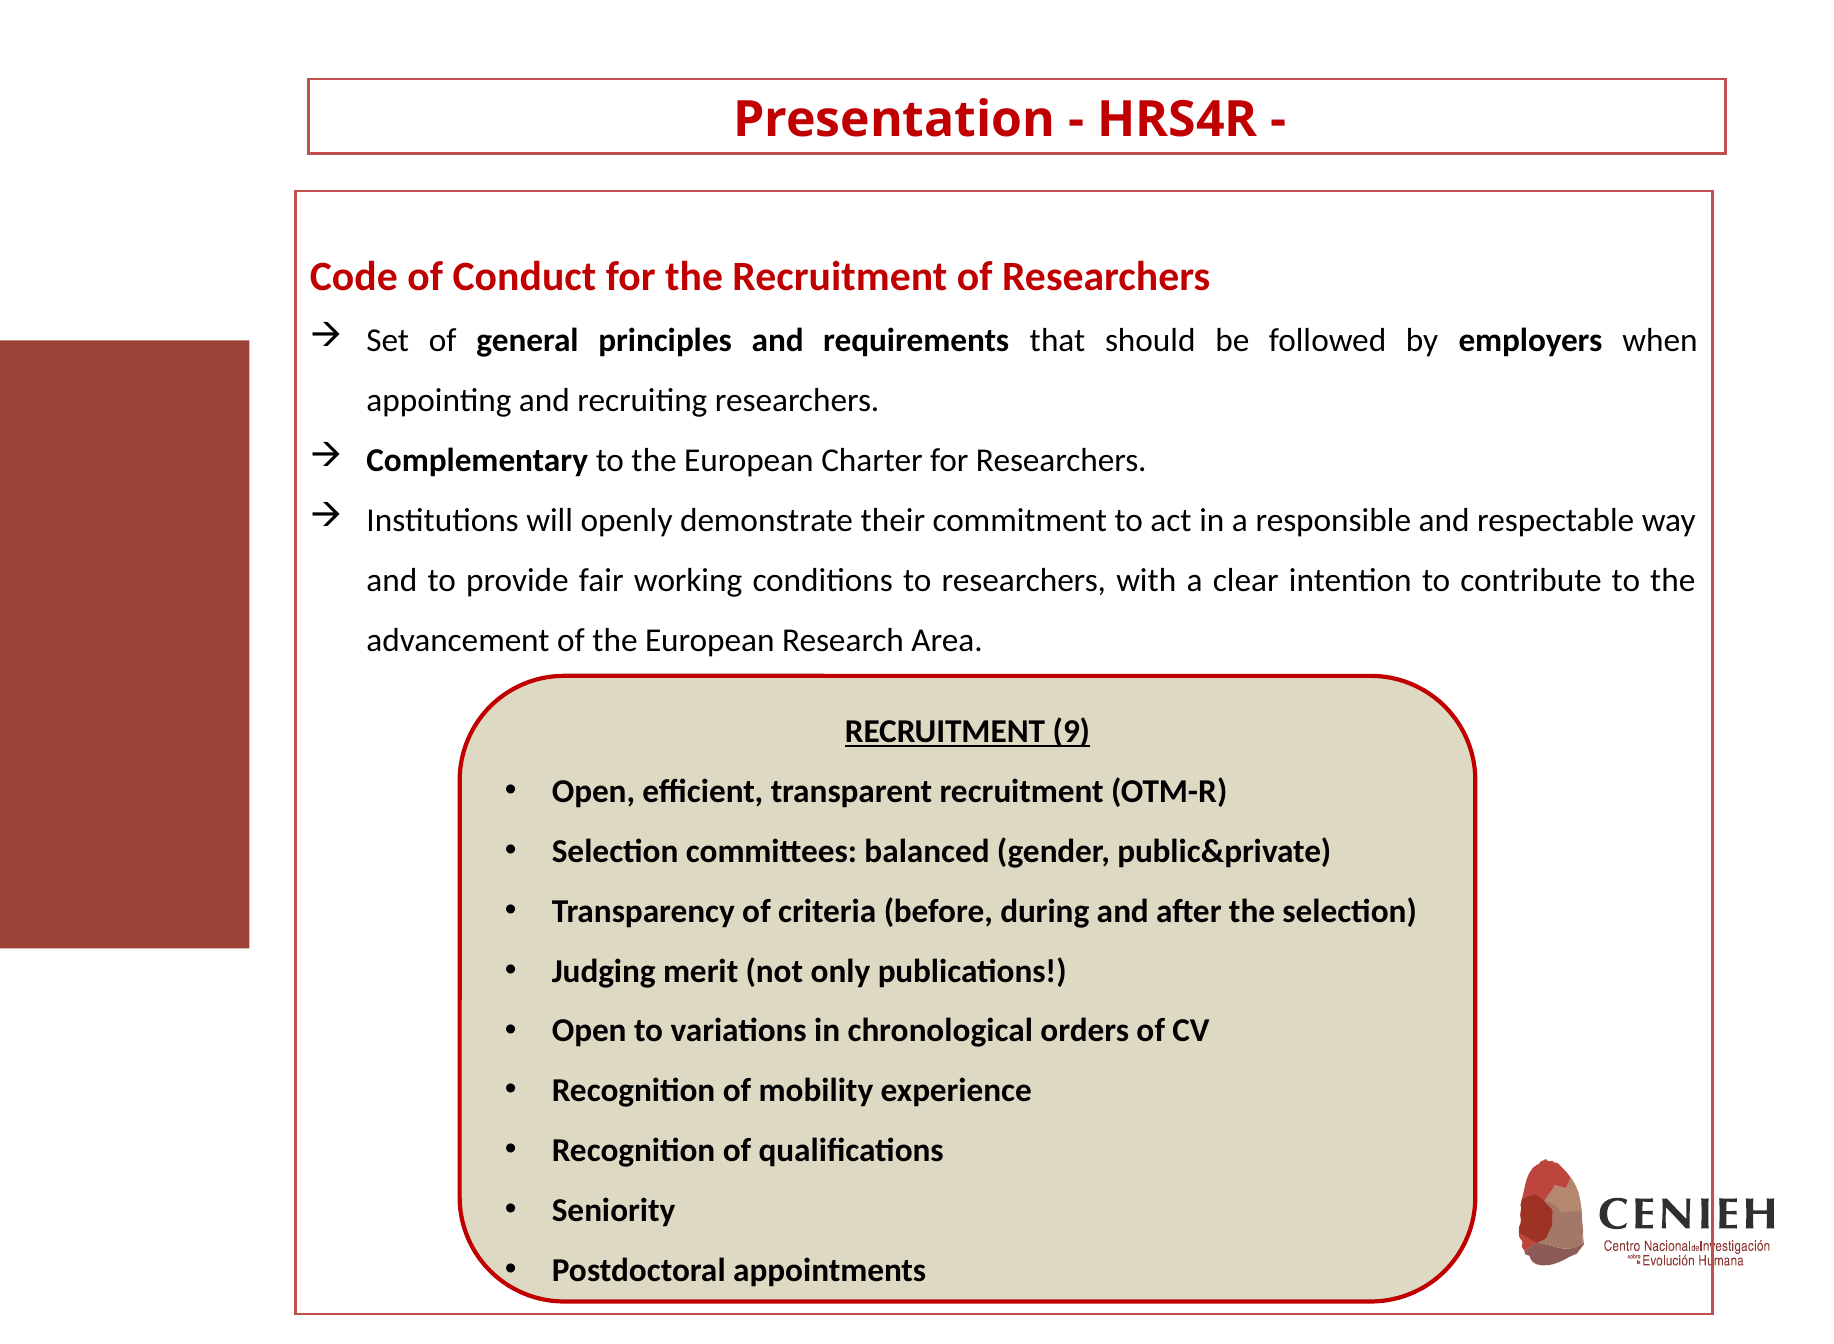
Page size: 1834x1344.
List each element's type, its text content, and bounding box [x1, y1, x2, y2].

text_box RECRUITMENT (9) Open, efficient, transparent recruitment (OTM-R) Selection committees: balanced (gender, public&private) Transparency of criteria (before, during and after the selection) Judging merit (not only publications!) Open to variations in chronological orders of CV Recognition of mobility experience Recognition of qualifications Seniority Postdoctoral appointments [457, 673, 1478, 1304]
text_box Code of Conduct for the Recruitment of Researchers Set of general principles and requirements that should be followed by employers when appointing and recruiting researchers. Complementary to the European Charter for Researchers. Institutions will openly demonstrate their commitment to act in a responsible and respectable way and to provide fair working conditions to researchers, with a clear intention to contribute to the advancement of the European Research Area. [295, 191, 1713, 1315]
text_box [1518, 1159, 1775, 1266]
text_box [0, 0, 1832, 1342]
text_box Presentation - HRS4R - [308, 78, 1726, 154]
